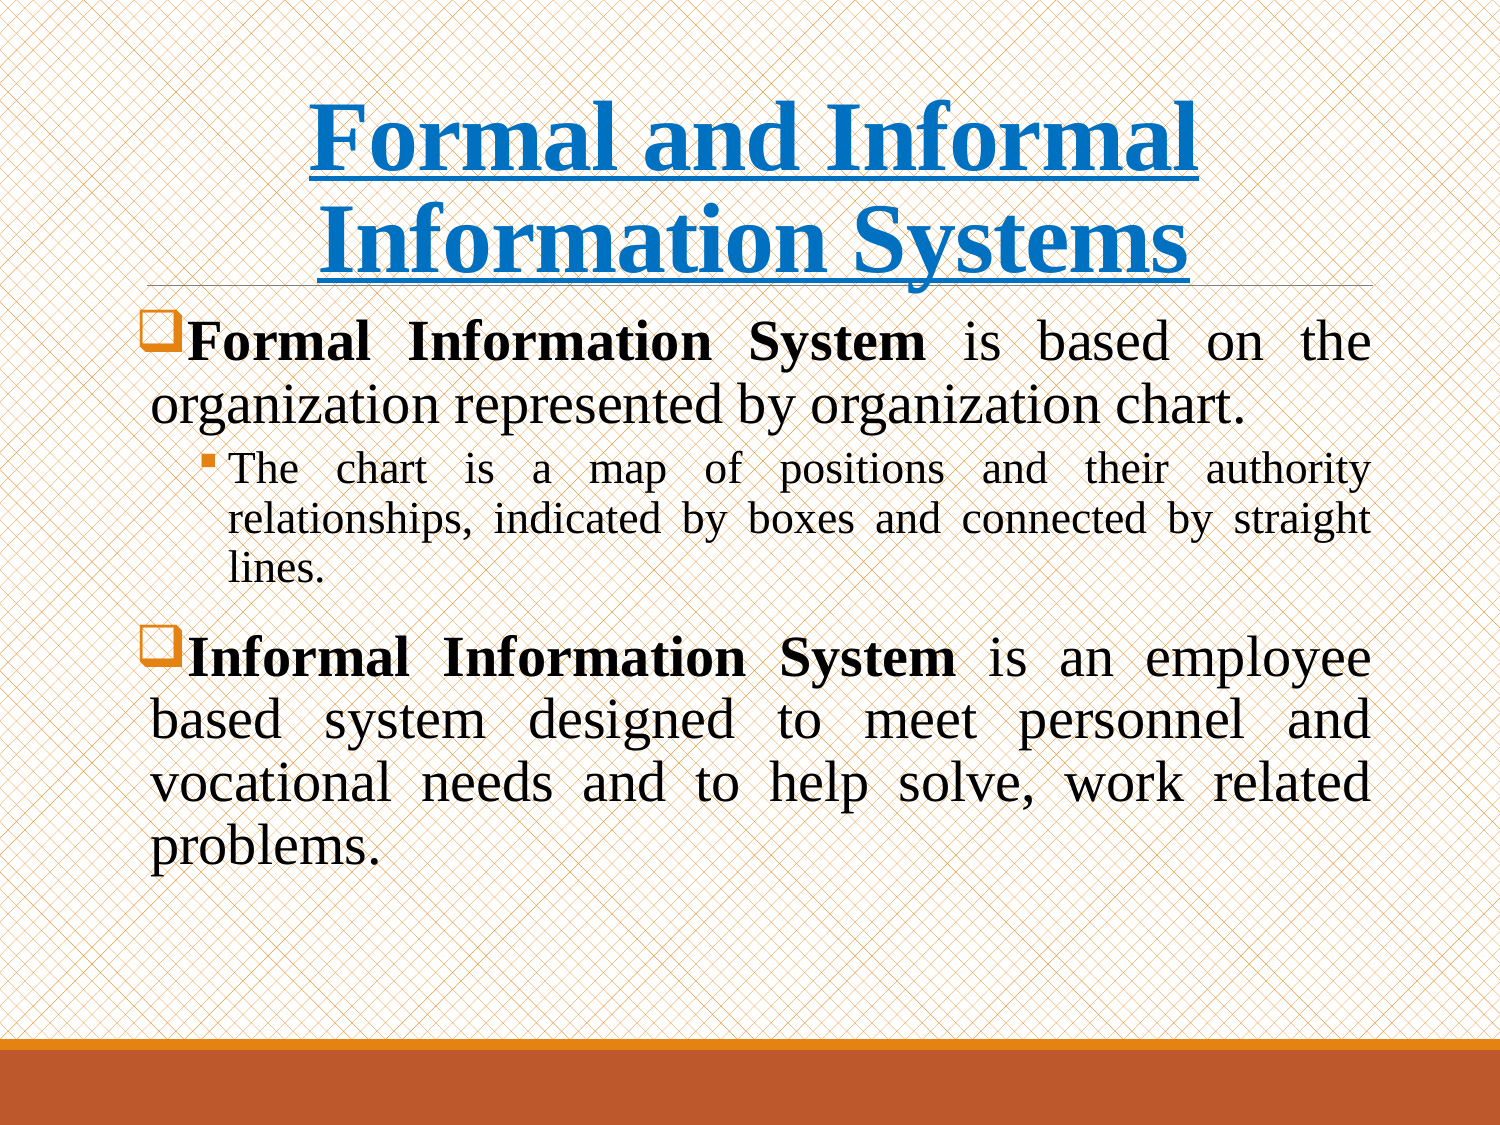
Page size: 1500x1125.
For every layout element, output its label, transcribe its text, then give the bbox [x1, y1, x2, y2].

list Formal Information System is based on the organization represented by organization chart. The chart is a map of positions and their authority relationships, indicated by boxes and connected by straight lines. Informal Information System is an employee based system designed to meet personnel and vocational needs and to help solve, work related problems. [135, 302, 1373, 963]
title Formal and Informal Information Systems [135, 62, 1373, 300]
